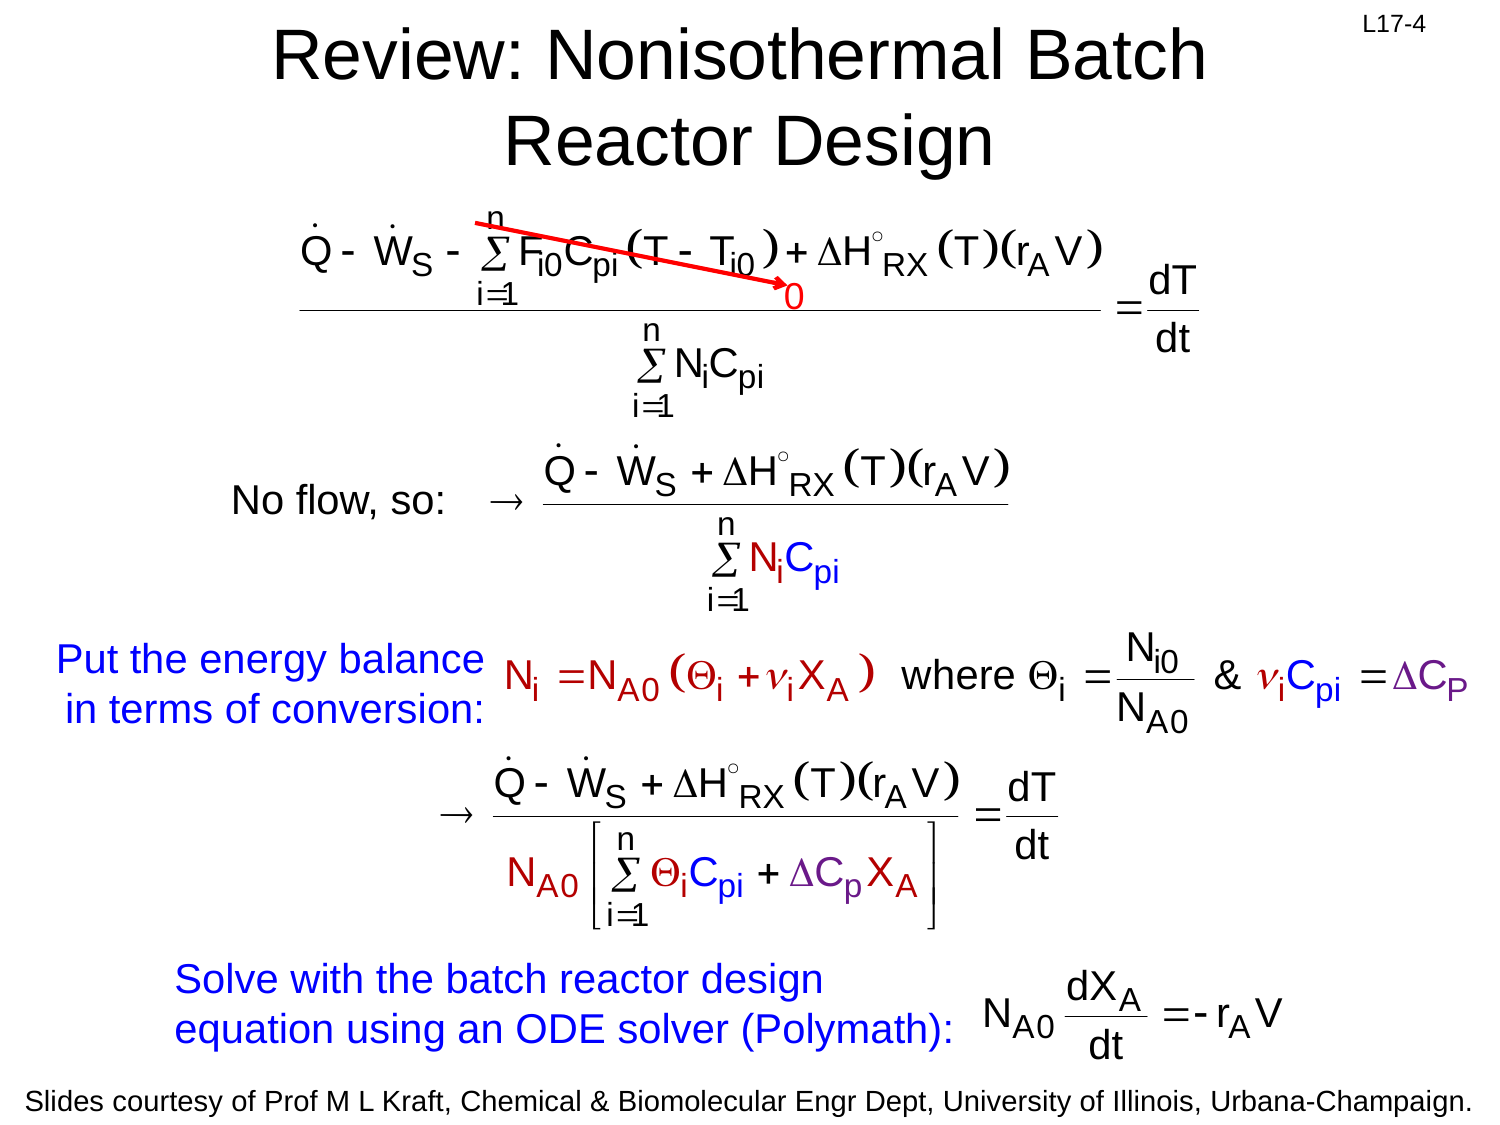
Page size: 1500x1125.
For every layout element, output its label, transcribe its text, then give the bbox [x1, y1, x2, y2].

title Review: Nonisothermal Batch Reactor Design [0, 0, 1500, 188]
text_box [295, 197, 1205, 424]
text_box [980, 962, 1288, 1065]
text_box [474, 222, 788, 286]
text_box Put the energy balance in terms of conversion: [37, 624, 499, 740]
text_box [502, 624, 1473, 740]
text_box No flow, so: [216, 465, 462, 531]
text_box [437, 747, 1063, 936]
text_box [487, 435, 1013, 617]
text_box Solve with the batch reactor design equation using an ODE solver (Polymath): [159, 944, 988, 1060]
